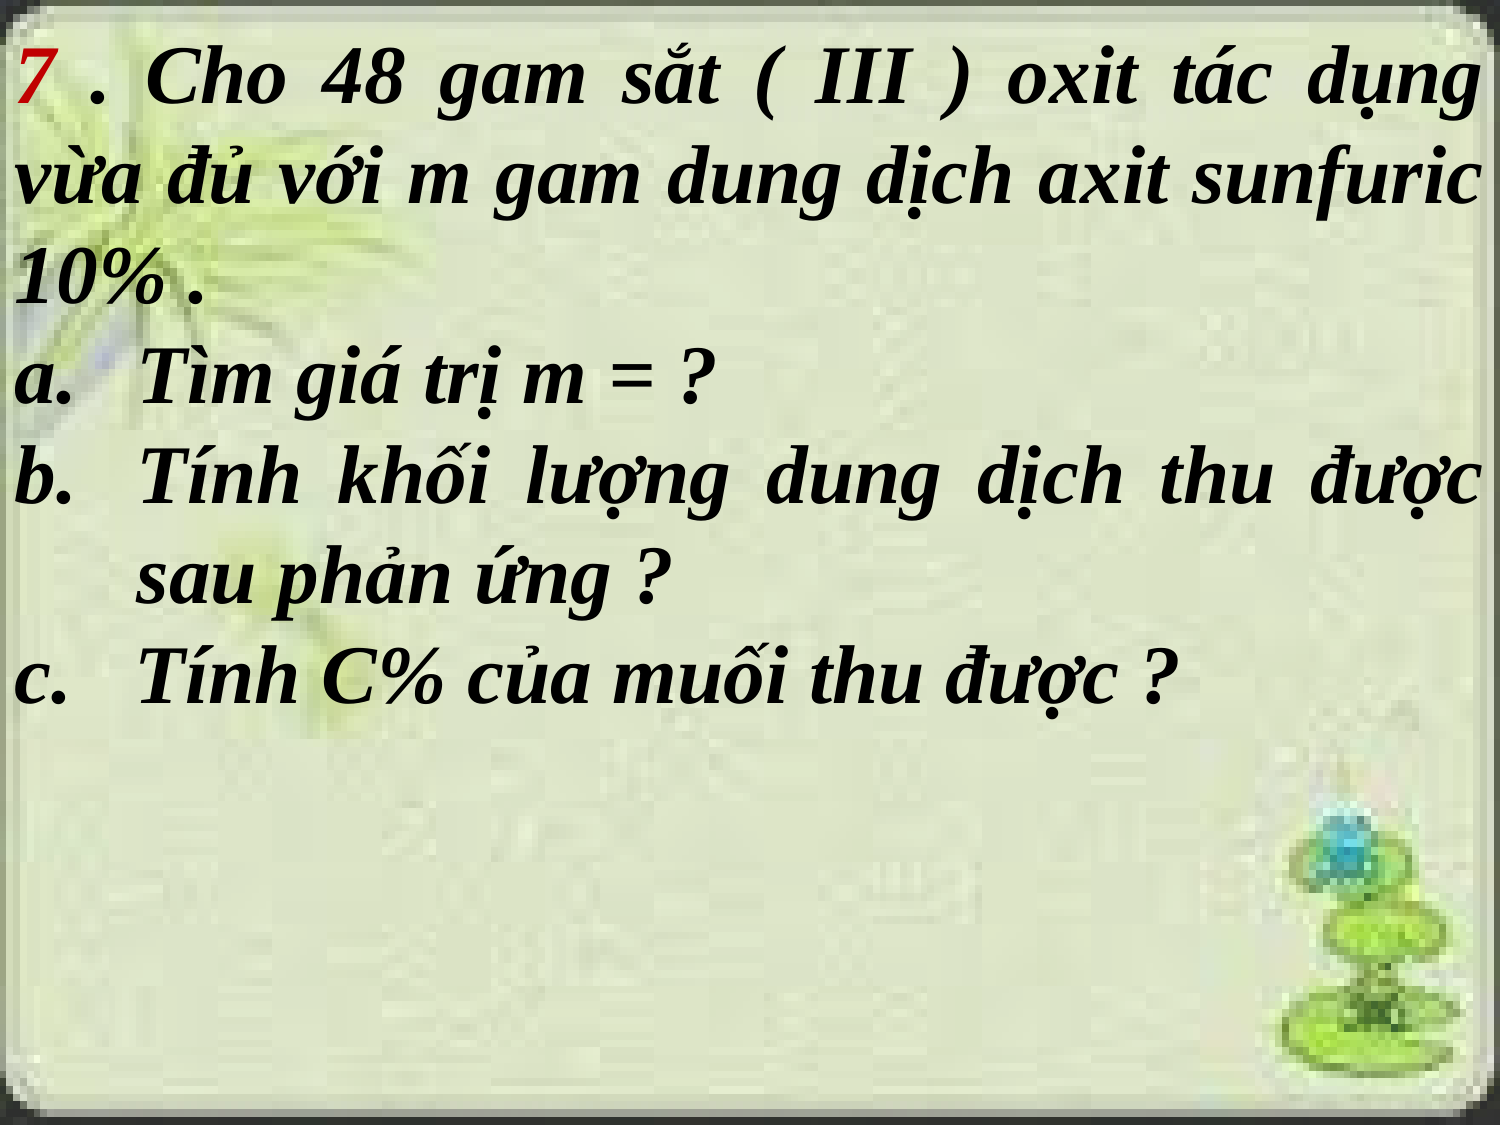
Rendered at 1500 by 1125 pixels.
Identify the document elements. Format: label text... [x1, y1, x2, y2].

text_box Trong phòng thí nghiệm [0, 728, 1500, 1125]
text_box 7 . Cho 48 gam sắt ( III ) oxit tác dụng vừa đủ với m gam dung dịch axit sunfuric 10% . Tìm giá trị m = ? Tính khối lượng dung dịch thu được sau phản ứng ? c. Tính C% của muối thu được ? [0, 12, 1500, 728]
text_box Trong phòng thí nghiệm [0, 0, 1500, 12]
